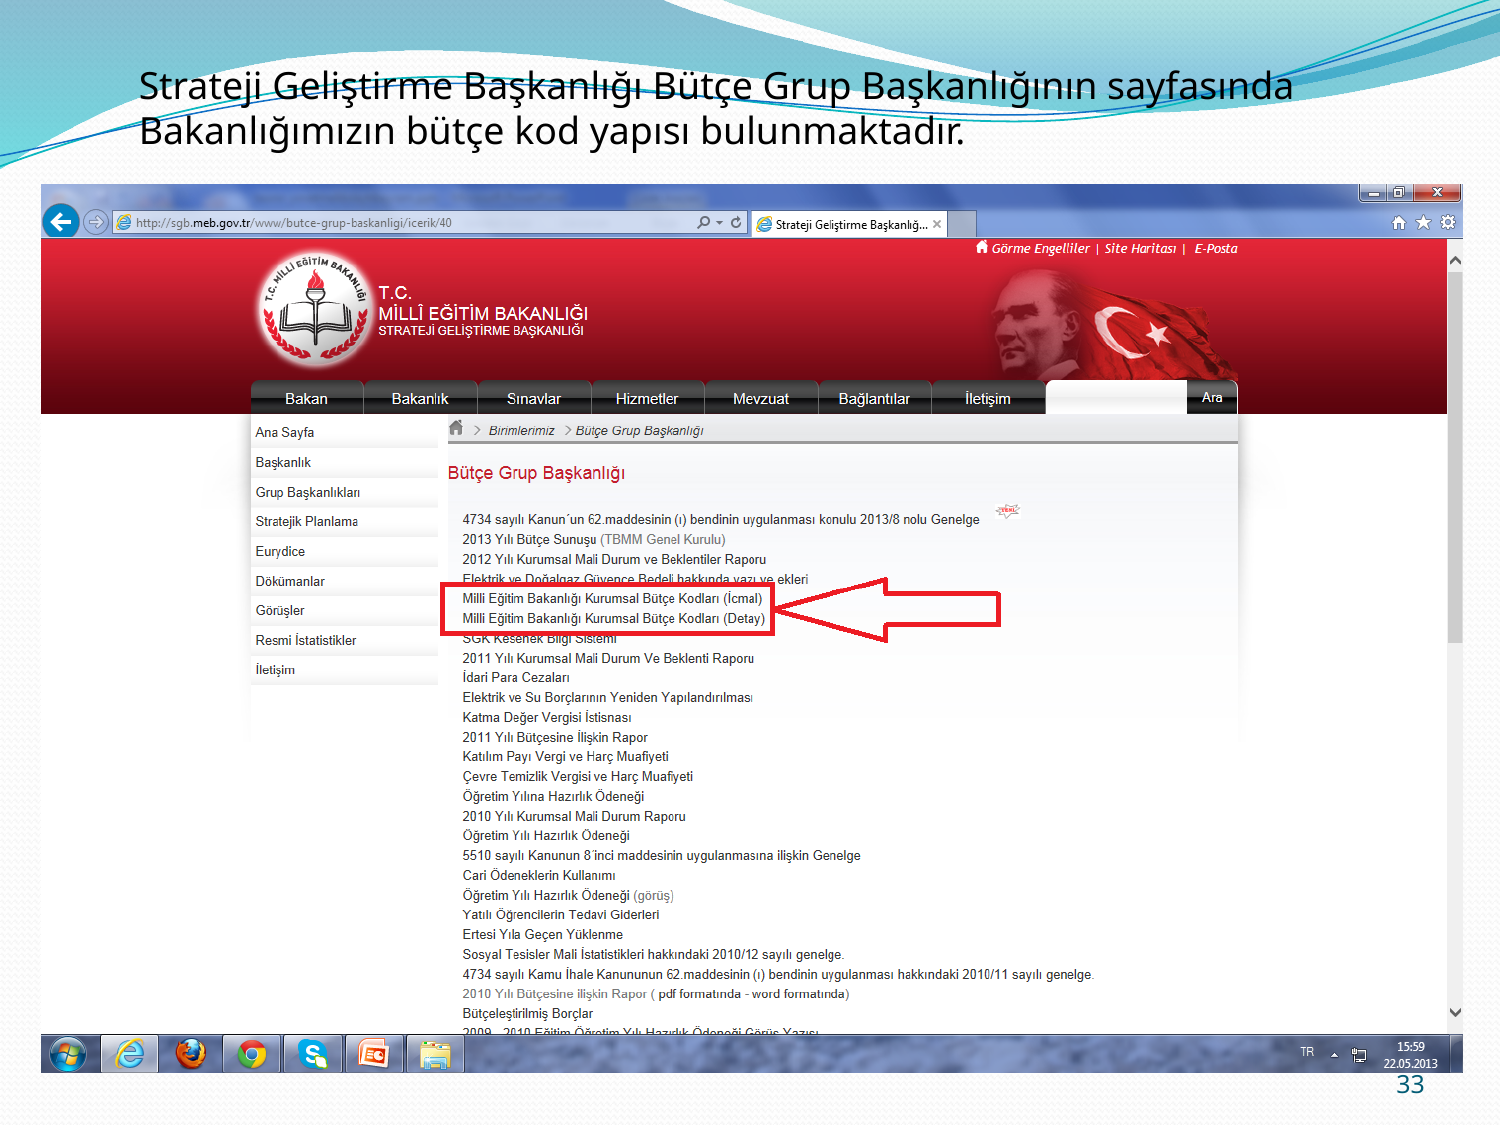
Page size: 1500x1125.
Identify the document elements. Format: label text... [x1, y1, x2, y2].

slide_number 33 [1299, 1086, 1425, 1103]
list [41, 184, 1464, 1074]
text_box Strateji Geliştirme Başkanlığı Bütçe Grup Başkanlığının sayfasında Bakanlığımızın bütçe kod yapısı bulunmaktadır. [123, 54, 1435, 160]
